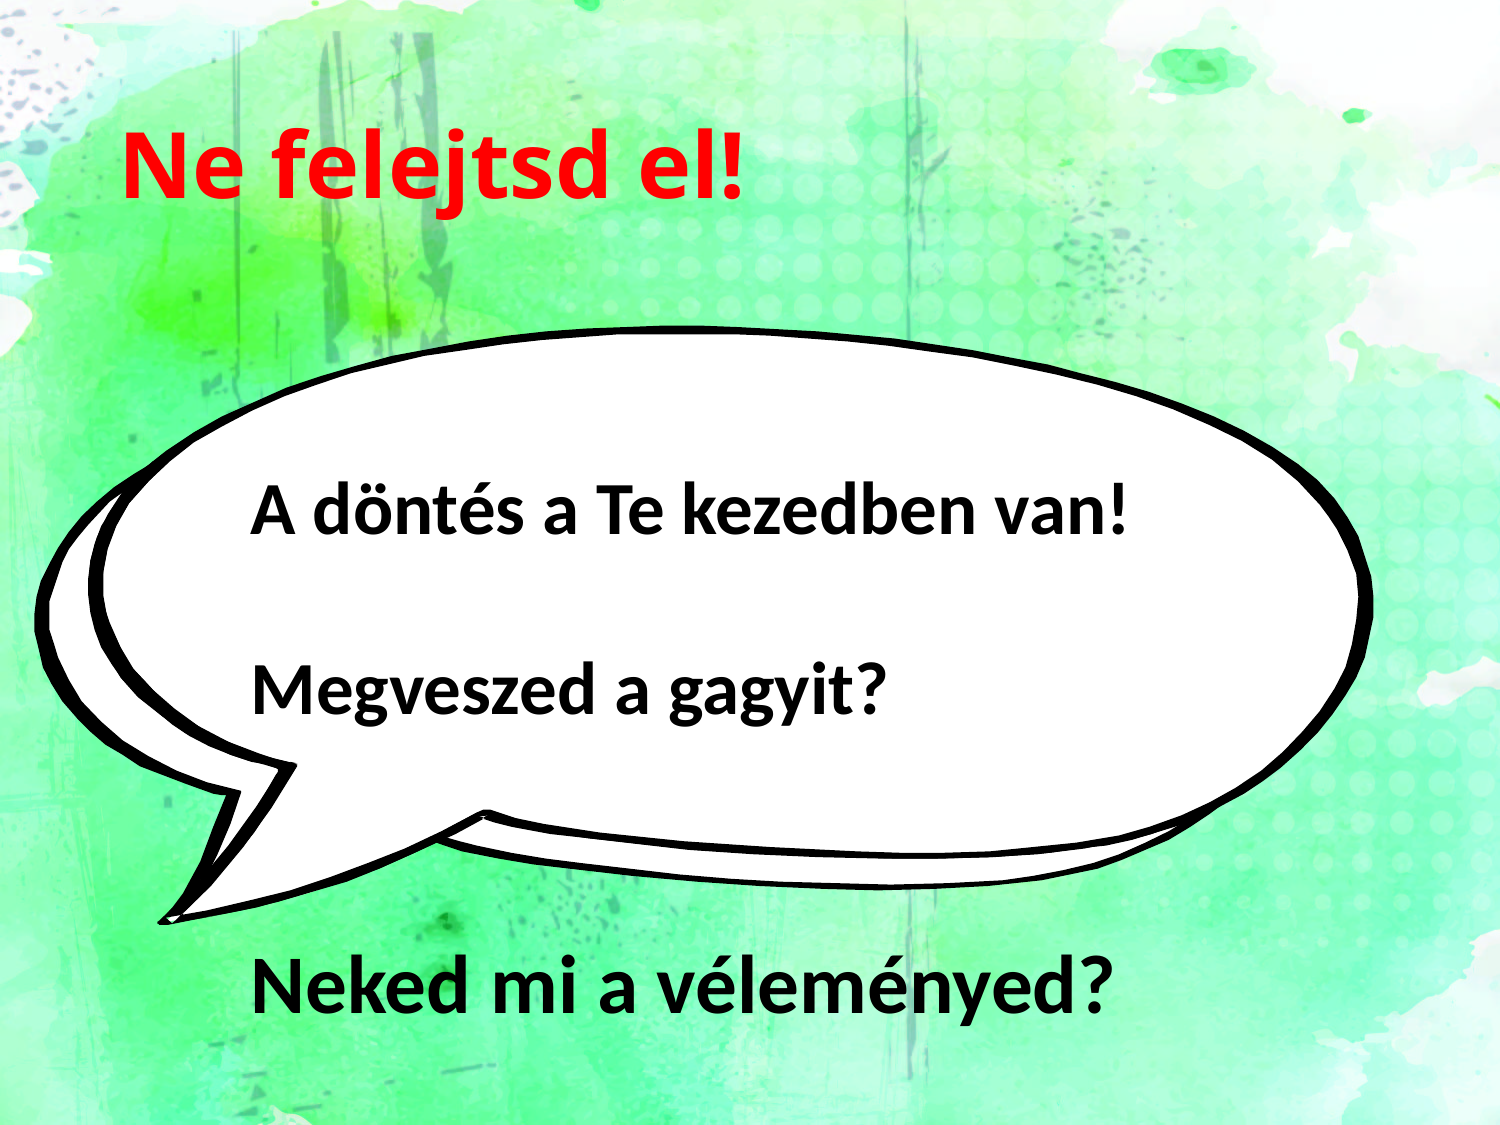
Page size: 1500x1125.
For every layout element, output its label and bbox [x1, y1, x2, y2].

text_box [34, 325, 1374, 925]
picture [0, 0, 1500, 1125]
